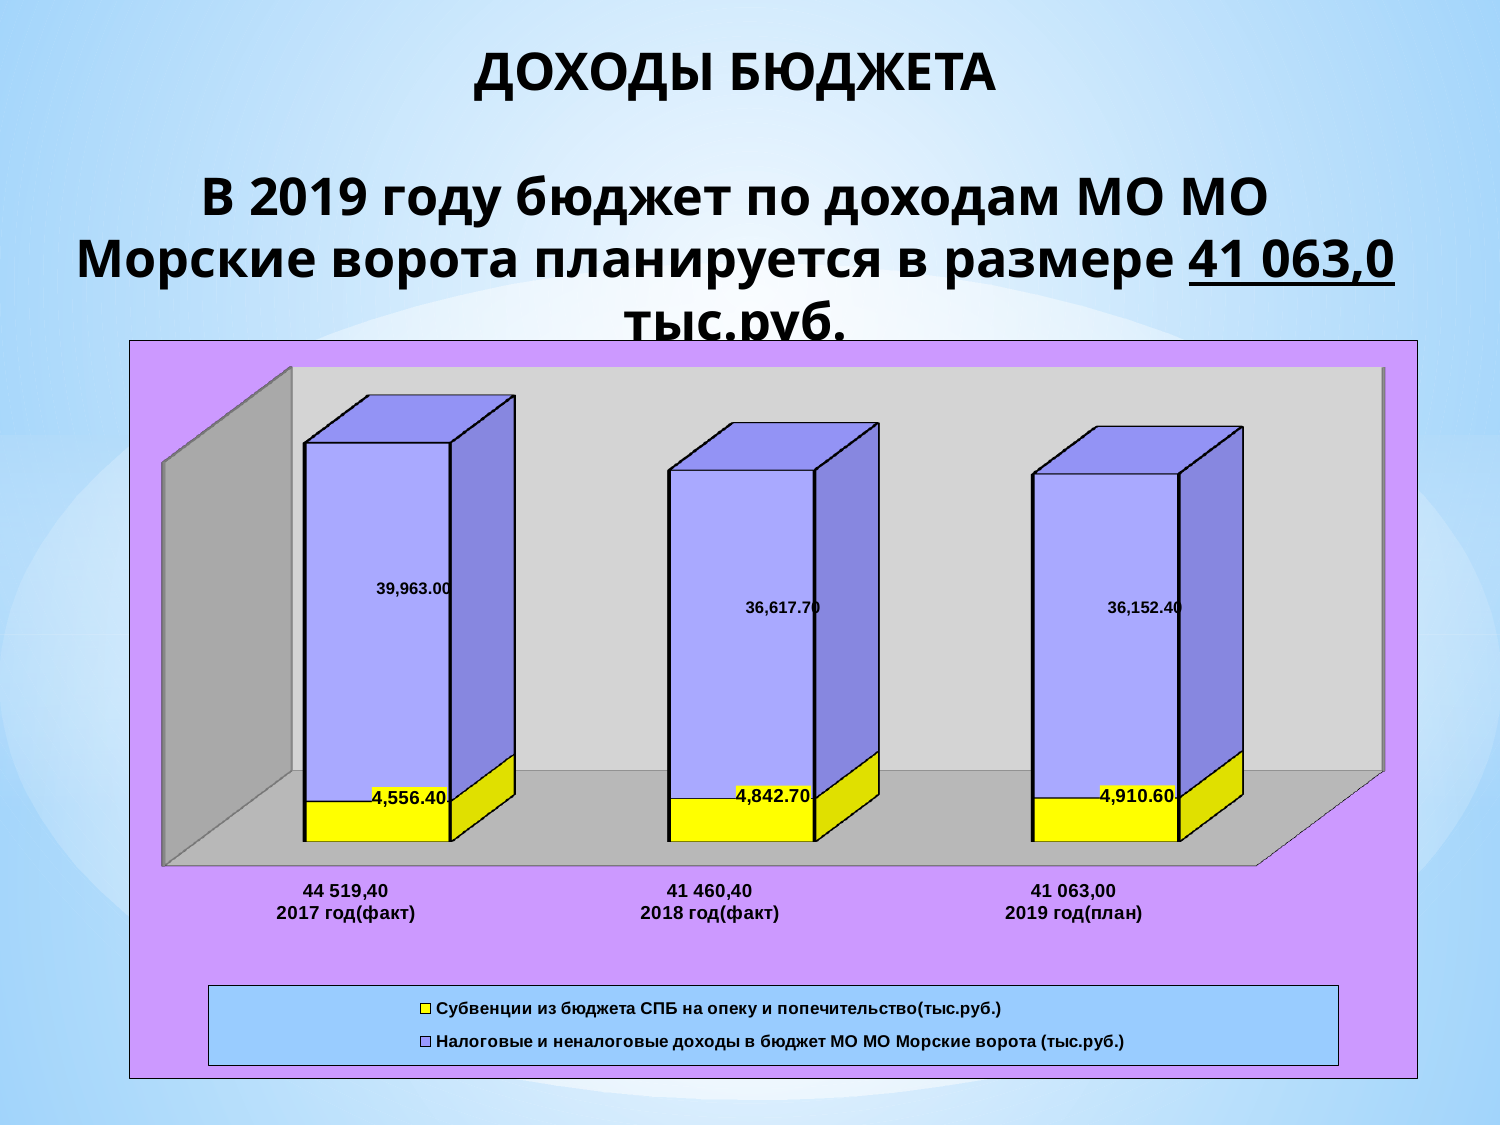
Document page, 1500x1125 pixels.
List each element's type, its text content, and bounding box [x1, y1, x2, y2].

table_header 234,00 [80, 240, 119, 276]
title ДОХОДЫ БЮДЖЕТА В 2019 году бюджет по доходам МО МО Морские ворота планируется в размере 41 063,0 тыс.руб. [29, 30, 1412, 222]
chart [128, 339, 1419, 1079]
table_header 234,00 [1370, 240, 1392, 277]
